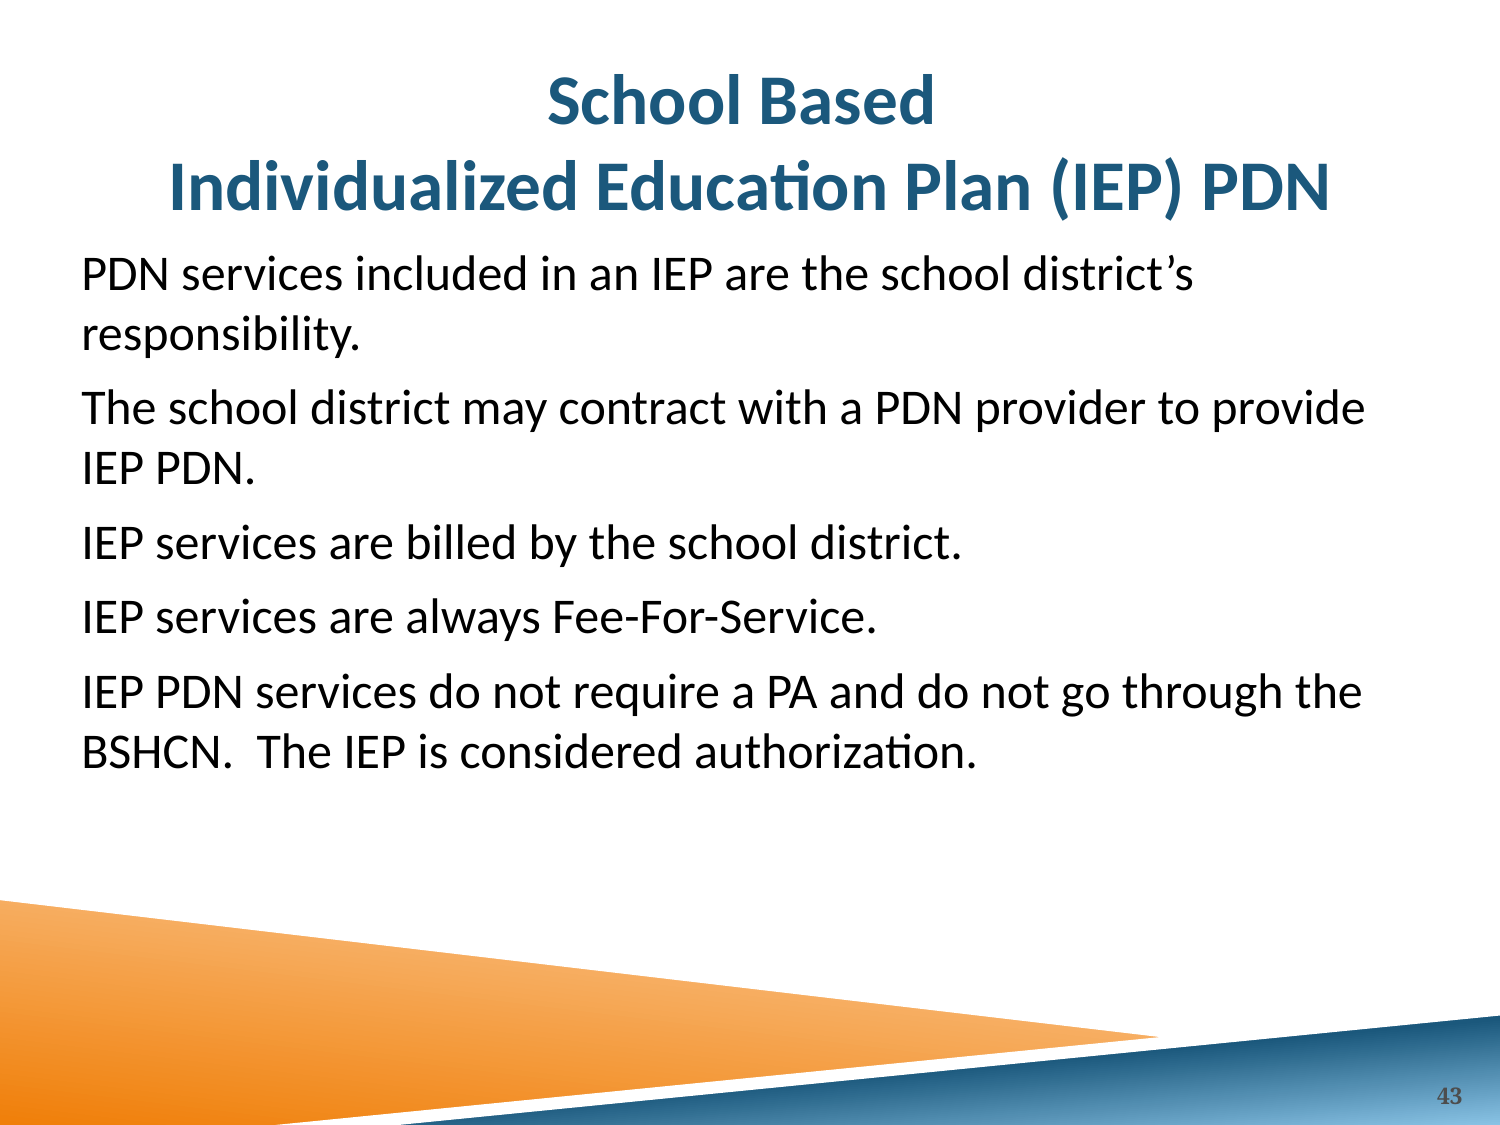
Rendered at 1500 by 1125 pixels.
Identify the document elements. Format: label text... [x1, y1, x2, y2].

title School Based Individualized Education Plan (IEP) PDN [112, 45, 1388, 232]
list PDN services included in an IEP are the school district’s responsibility. The school district may contract with a PDN provider to provide IEP PDN. IEP services are billed by the school district. IEP services are always Fee-For-Service. IEP PDN services do not require a PA and do not go through the BSHCN. The IEP is considered authorization. [69, 232, 1438, 846]
slide_number 43 [1387, 1052, 1463, 1113]
